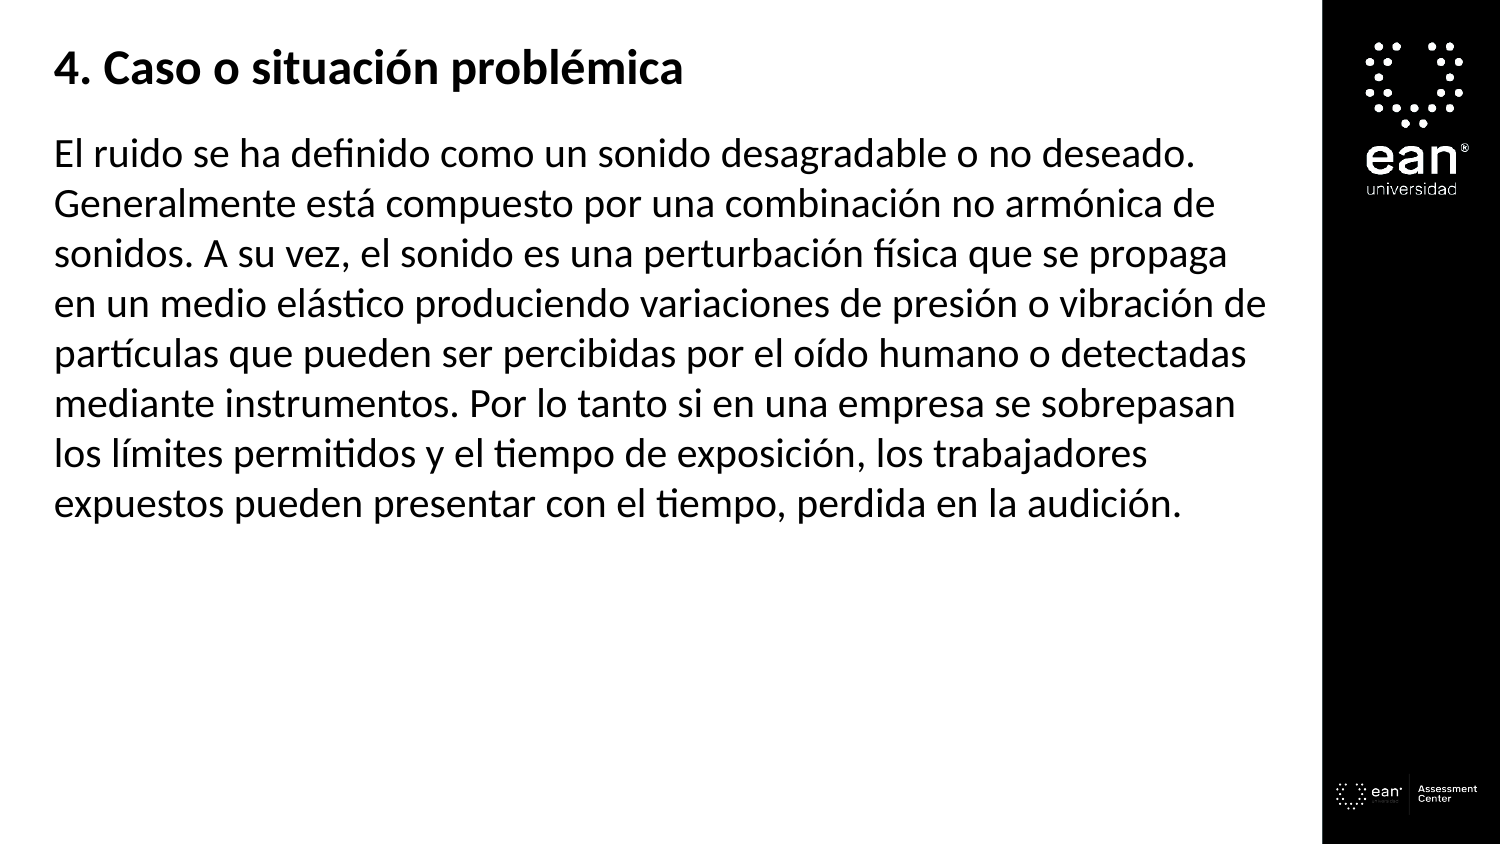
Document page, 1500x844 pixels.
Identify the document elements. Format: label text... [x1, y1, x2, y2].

picture [0, 0, 1500, 844]
text_box 4. Caso o situación problémica [39, 27, 797, 102]
text_box El ruido se ha definido como un sonido desagradable o no deseado. Generalmente está compuesto por una combinación no armónica de sonidos. A su vez, el sonido es una perturbación física que se propaga en un medio elástico produciendo variaciones de presión o vibración de partículas que pueden ser percibidas por el oído humano o detectadas mediante instrumentos. Por lo tanto si en una empresa se sobrepasan los límites permitidos y el tiempo de exposición, los trabajadores expuestos pueden presentar con el tiempo, perdida en la audición. [39, 118, 1285, 534]
